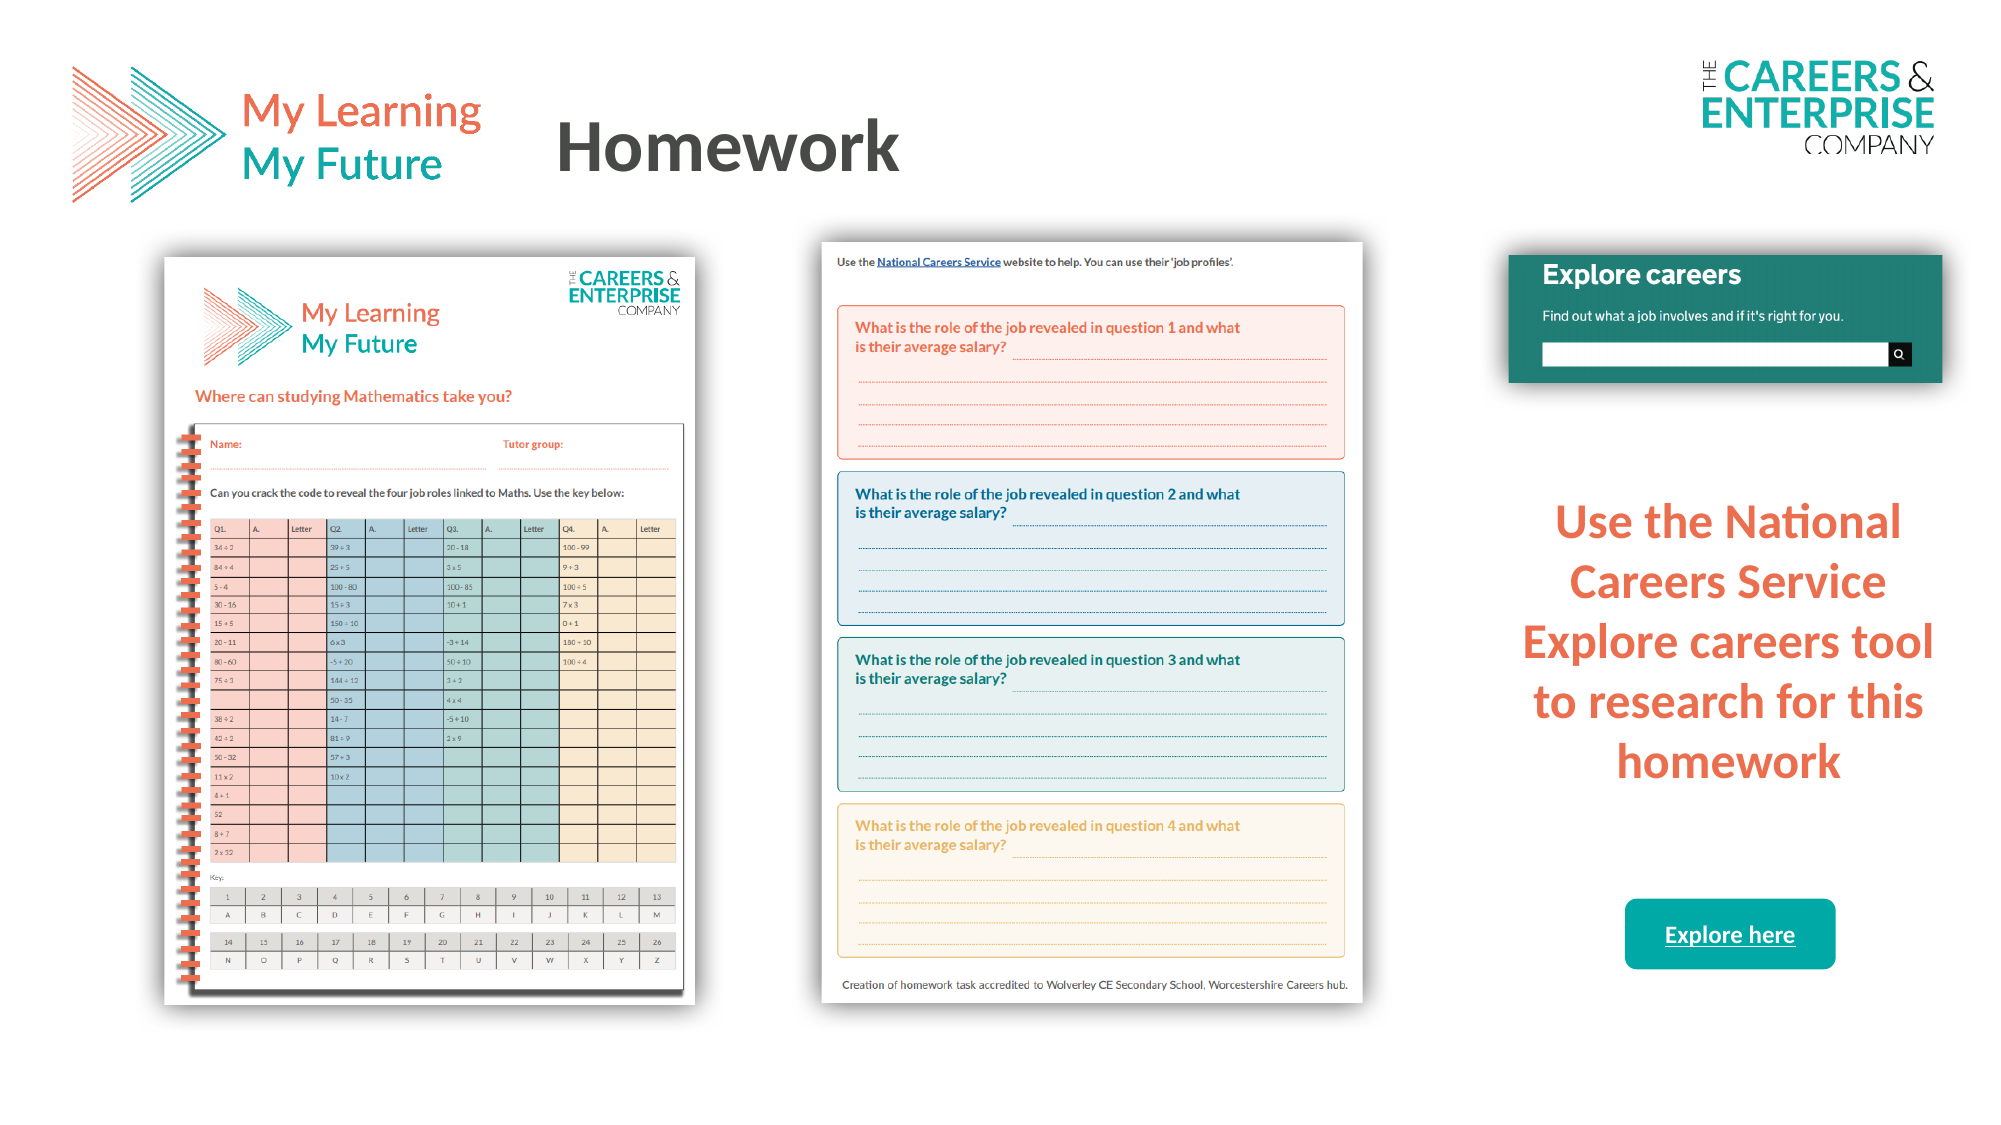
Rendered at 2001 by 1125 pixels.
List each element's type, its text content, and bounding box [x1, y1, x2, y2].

picture [164, 257, 695, 1005]
text_box Use the National Careers Service Explore careers tool to research for this homework [1507, 480, 1950, 796]
picture [64, 59, 485, 213]
text_box Explore here [1624, 898, 1836, 970]
picture [1508, 255, 1943, 383]
title Homework [541, 89, 1530, 177]
picture [821, 242, 1363, 1003]
